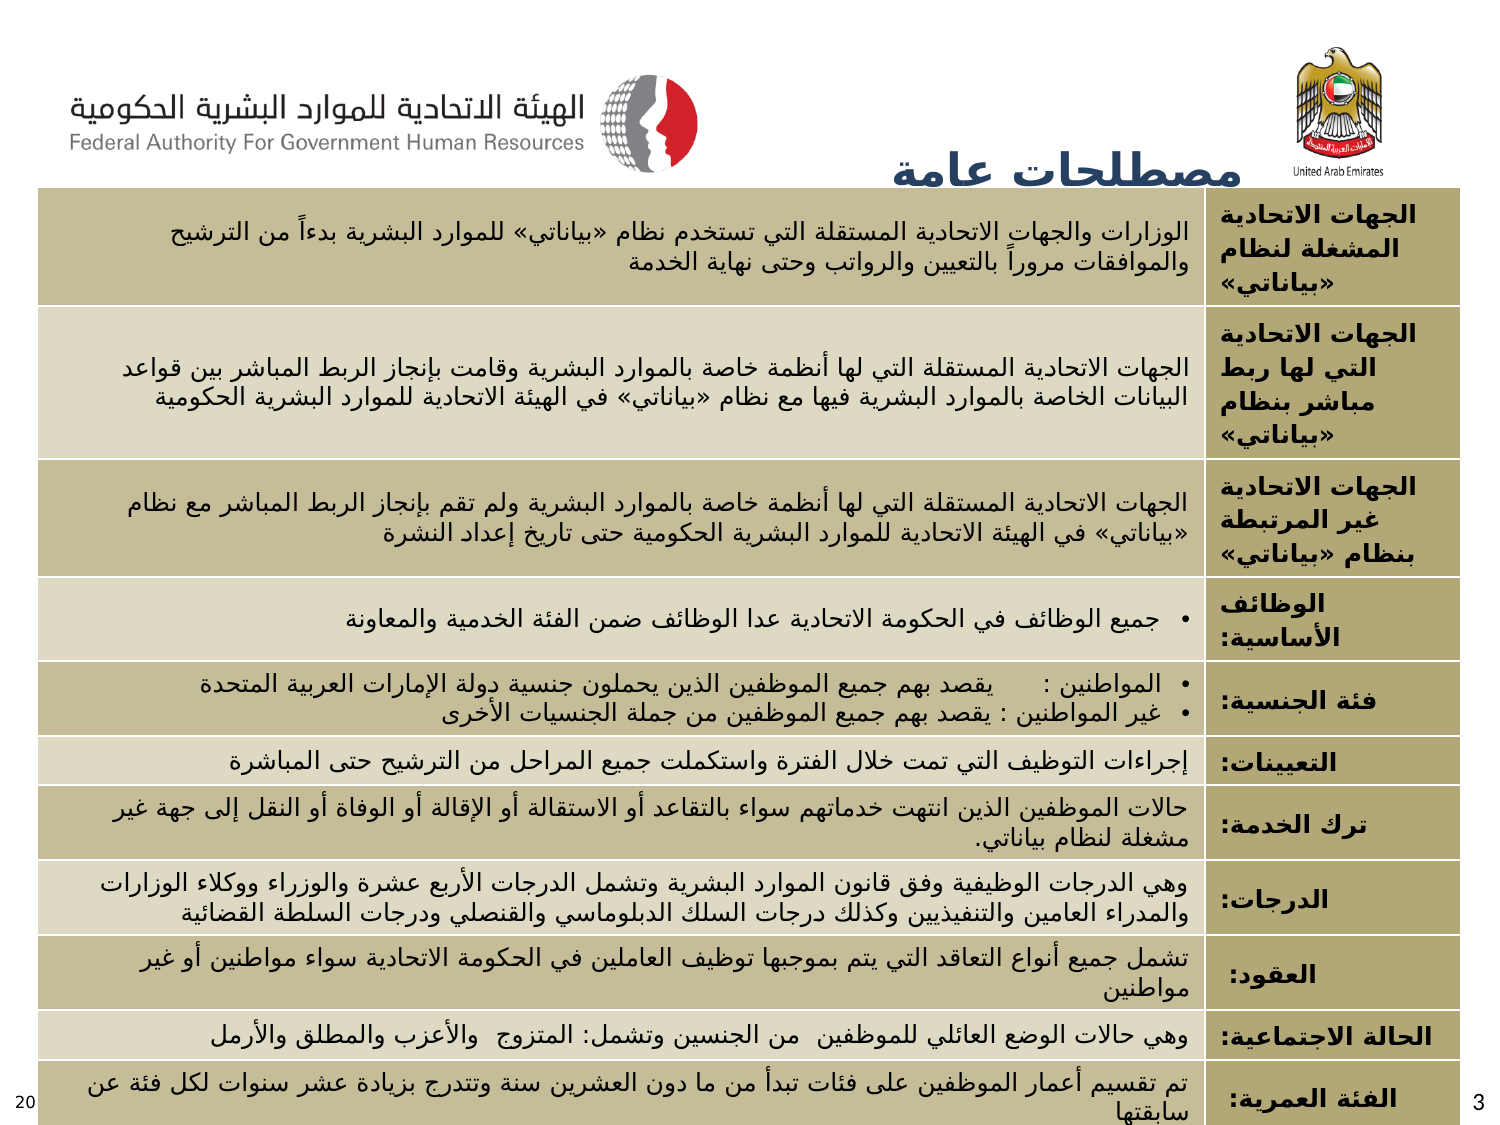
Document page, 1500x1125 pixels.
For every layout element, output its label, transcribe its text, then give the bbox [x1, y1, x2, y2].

table_cell الجهات الاتحادية المستقلة التي لها أنظمة خاصة بالموارد البشرية وقامت بإنجاز الربط المباشر بين قواعد البيانات الخاصة بالموارد البشرية فيها مع نظام «بياناتي» في الهيئة الاتحادية للموارد البشرية الحكومية [38, 307, 1204, 458]
table_cell الجهات الاتحادية التي لها ربط مباشر بنظام «بياناتي» [1206, 307, 1460, 458]
table_cell المواطنين : يقصد بهم جميع الموظفين الذين يحملون جنسية دولة الإمارات العربية المتحدة غير المواطنين : يقصد بهم جميع الموظفين من جملة الجنسيات الأخرى [38, 662, 1204, 735]
table_cell تم تقسيم أعمار الموظفين على فئات تبدأ من ما دون العشرين سنة وتتدرج بزيادة عشر سنوات لكل فئة عن سابقتها [38, 1061, 1204, 1125]
table_cell تشمل جميع أنواع التعاقد التي يتم بموجبها توظيف العاملين في الحكومة الاتحادية سواء مواطنين أو غير مواطنين [38, 936, 1204, 1009]
table_header الوزارات والجهات الاتحادية المستقلة التي تستخدم نظام «بياناتي» للموارد البشرية بدءاً من الترشيح والموافقات مروراً بالتعيين والرواتب وحتى نهاية الخدمة [38, 188, 1204, 305]
table_cell الجهات الاتحادية غير المرتبطة بنظام «بياناتي» [1206, 460, 1460, 576]
table_cell جميع الوظائف في الحكومة الاتحادية عدا الوظائف ضمن الفئة الخدمية والمعاونة [38, 578, 1204, 660]
table_cell الوظائف الأساسية: [1206, 578, 1460, 660]
picture [62, 70, 713, 175]
table_cell وهي حالات الوضع العائلي للموظفين من الجنسين وتشمل: المتزوج والأعزب والمطلق والأرمل [38, 1011, 1204, 1059]
table_cell فئة الجنسية: [1206, 662, 1460, 735]
table_cell الفئة العمرية: [1206, 1061, 1460, 1125]
table_header الجهات الاتحادية المشغلة لنظام «بياناتي» [1206, 188, 1460, 305]
text_box مصطلحات عامة [876, 133, 1260, 187]
picture [1281, 37, 1390, 184]
table_cell العقود: [1206, 936, 1460, 1009]
table_cell الدرجات: [1206, 861, 1460, 934]
table_cell وهي الدرجات الوظيفية وفق قانون الموارد البشرية وتشمل الدرجات الأربع عشرة والوزراء ووكلاء الوزارات والمدراء العامين والتنفيذيين وكذلك درجات السلك الدبلوماسي والقنصلي ودرجات السلطة القضائية [38, 861, 1204, 934]
table_cell الحالة الاجتماعية: [1206, 1011, 1460, 1059]
table_cell إجراءات التوظيف التي تمت خلال الفترة واستكملت جميع المراحل من الترشيح حتى المباشرة [38, 737, 1204, 784]
table_cell ترك الخدمة: [1206, 786, 1460, 859]
table_cell التعيينات: [1206, 737, 1460, 784]
table_cell حالات الموظفين الذين انتهت خدماتهم سواء بالتقاعد أو الاستقالة أو الإقالة أو الوفاة أو النقل إلى جهة غير مشغلة لنظام بياناتي. [38, 786, 1204, 859]
table_cell الجهات الاتحادية المستقلة التي لها أنظمة خاصة بالموارد البشرية ولم تقم بإنجاز الربط المباشر مع نظام «بياناتي» في الهيئة الاتحادية للموارد البشرية الحكومية حتى تاريخ إعداد النشرة [38, 460, 1204, 576]
